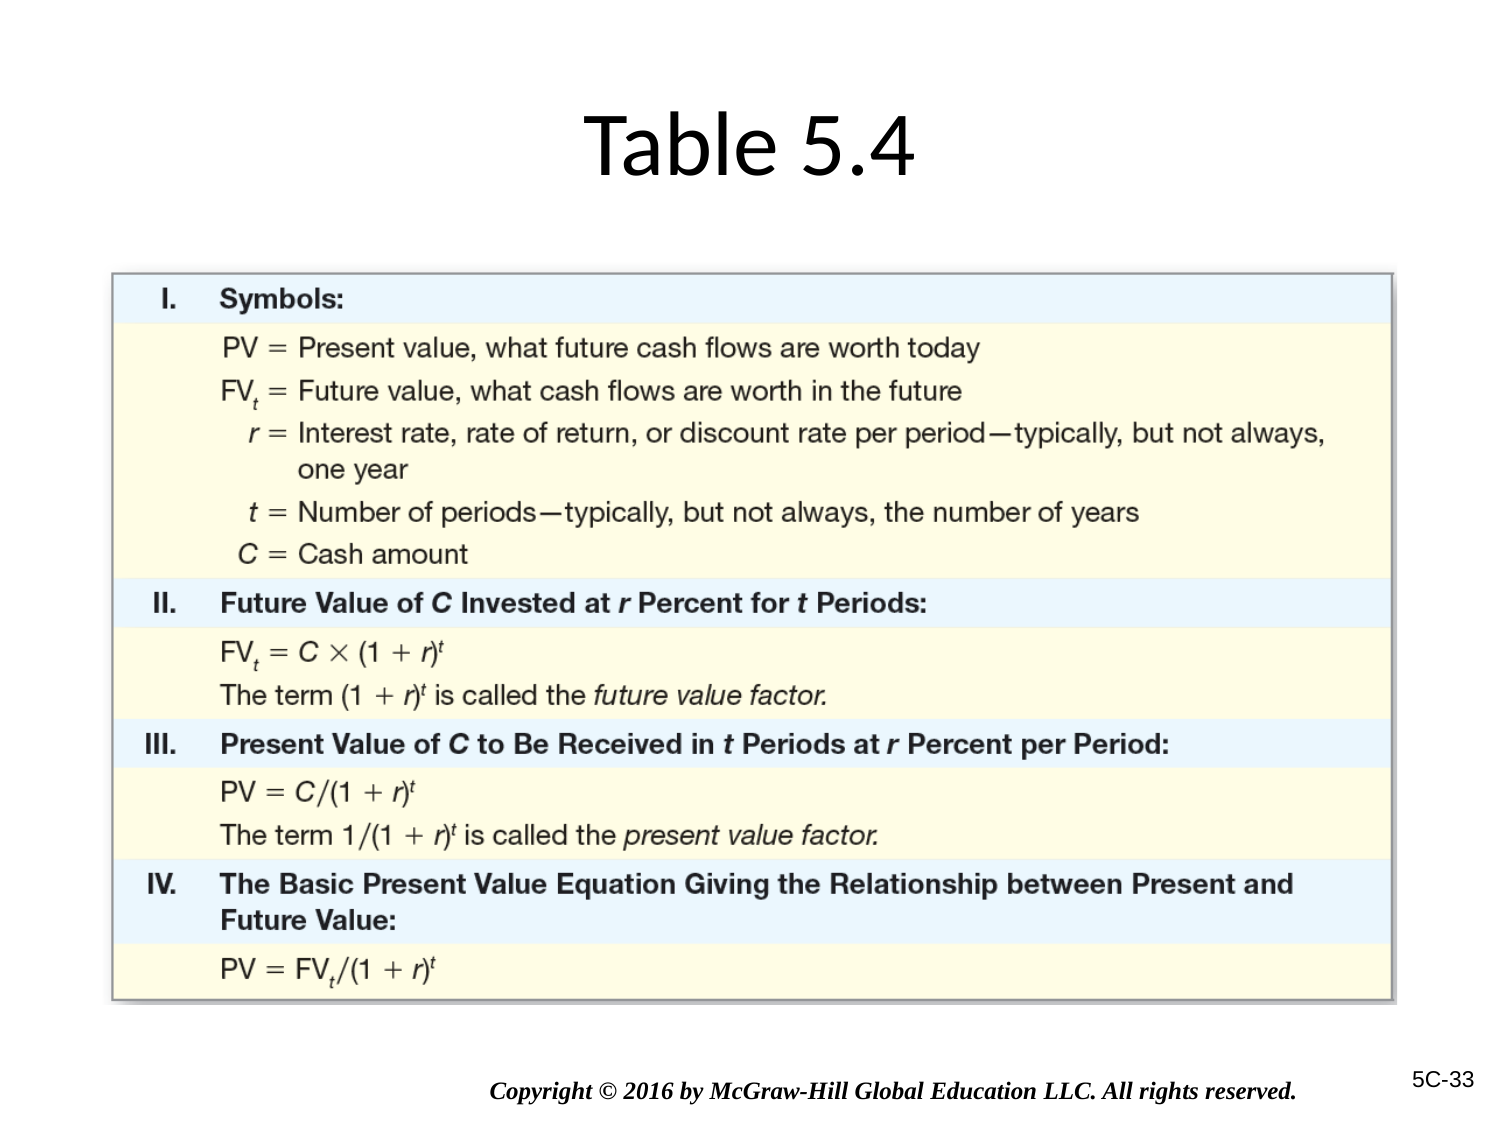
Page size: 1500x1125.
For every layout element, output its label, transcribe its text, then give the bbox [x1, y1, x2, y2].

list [102, 262, 1398, 1006]
text_box Copyright © 2016 by McGraw-Hill Global Education LLC. All rights reserved. [474, 1067, 1427, 1113]
title Table 5.4 [74, 44, 1426, 233]
text_box 5C-33 [1357, 1057, 1500, 1100]
